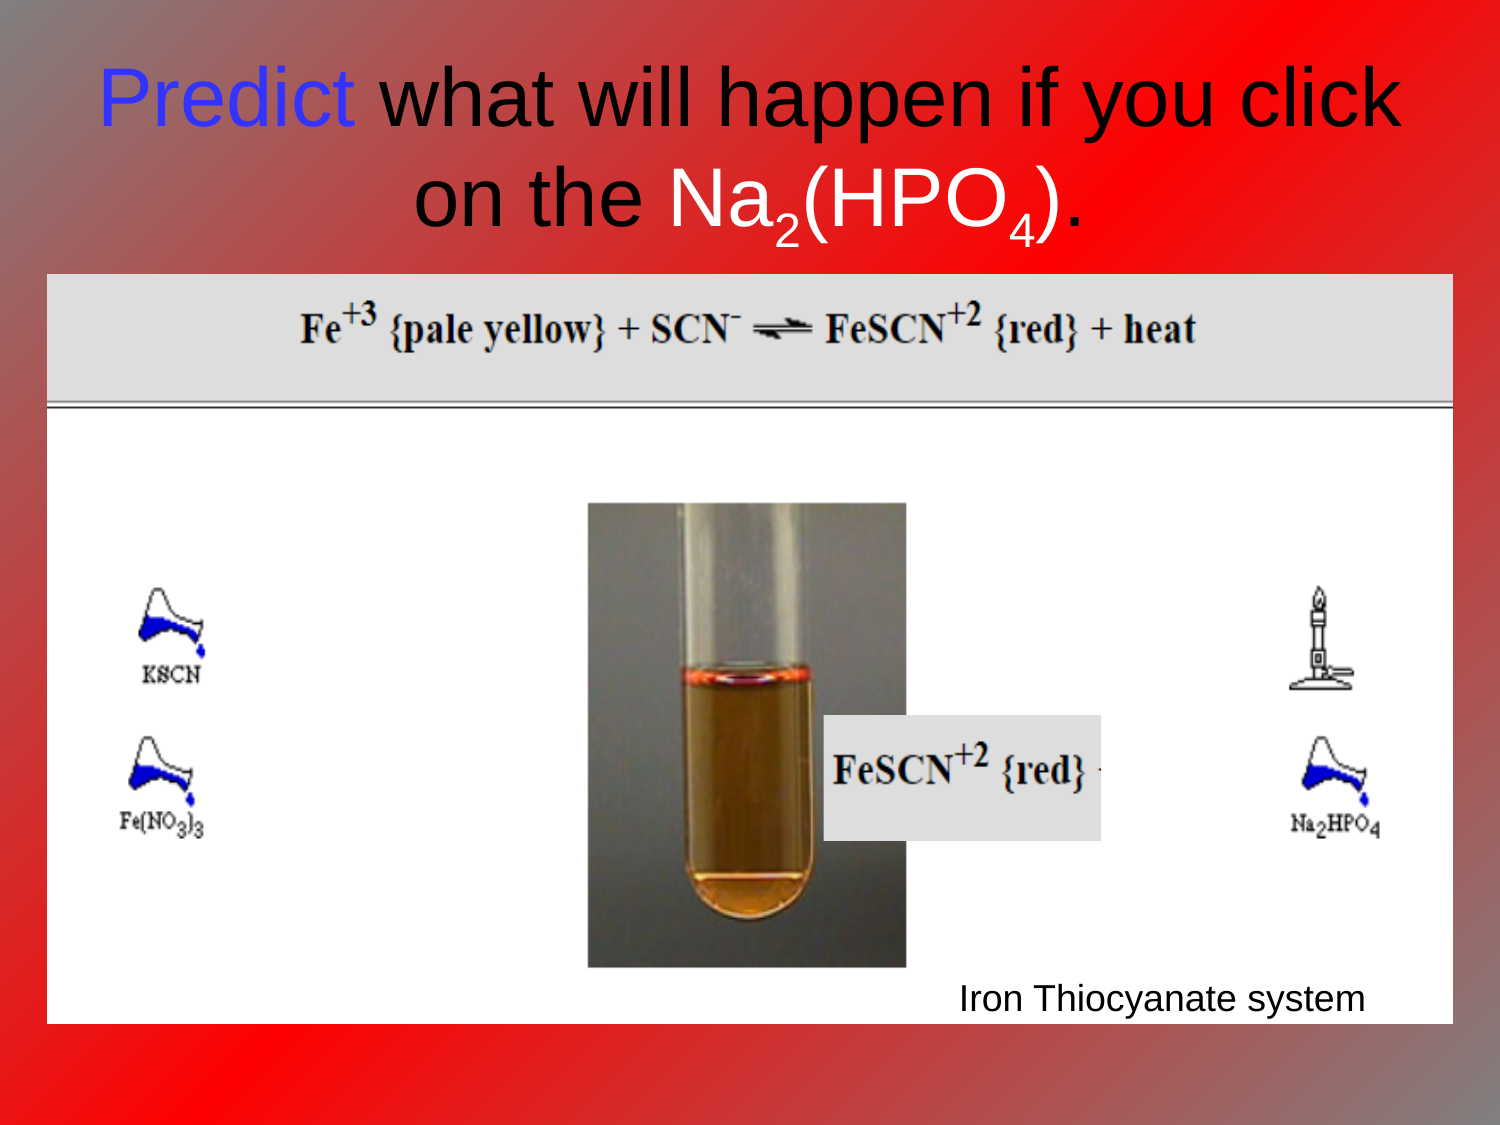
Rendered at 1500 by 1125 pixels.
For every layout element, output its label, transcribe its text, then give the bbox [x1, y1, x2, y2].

title Predict what will happen if you click on the Na2(HPO4). [75, 24, 1425, 273]
picture [47, 274, 1453, 1024]
